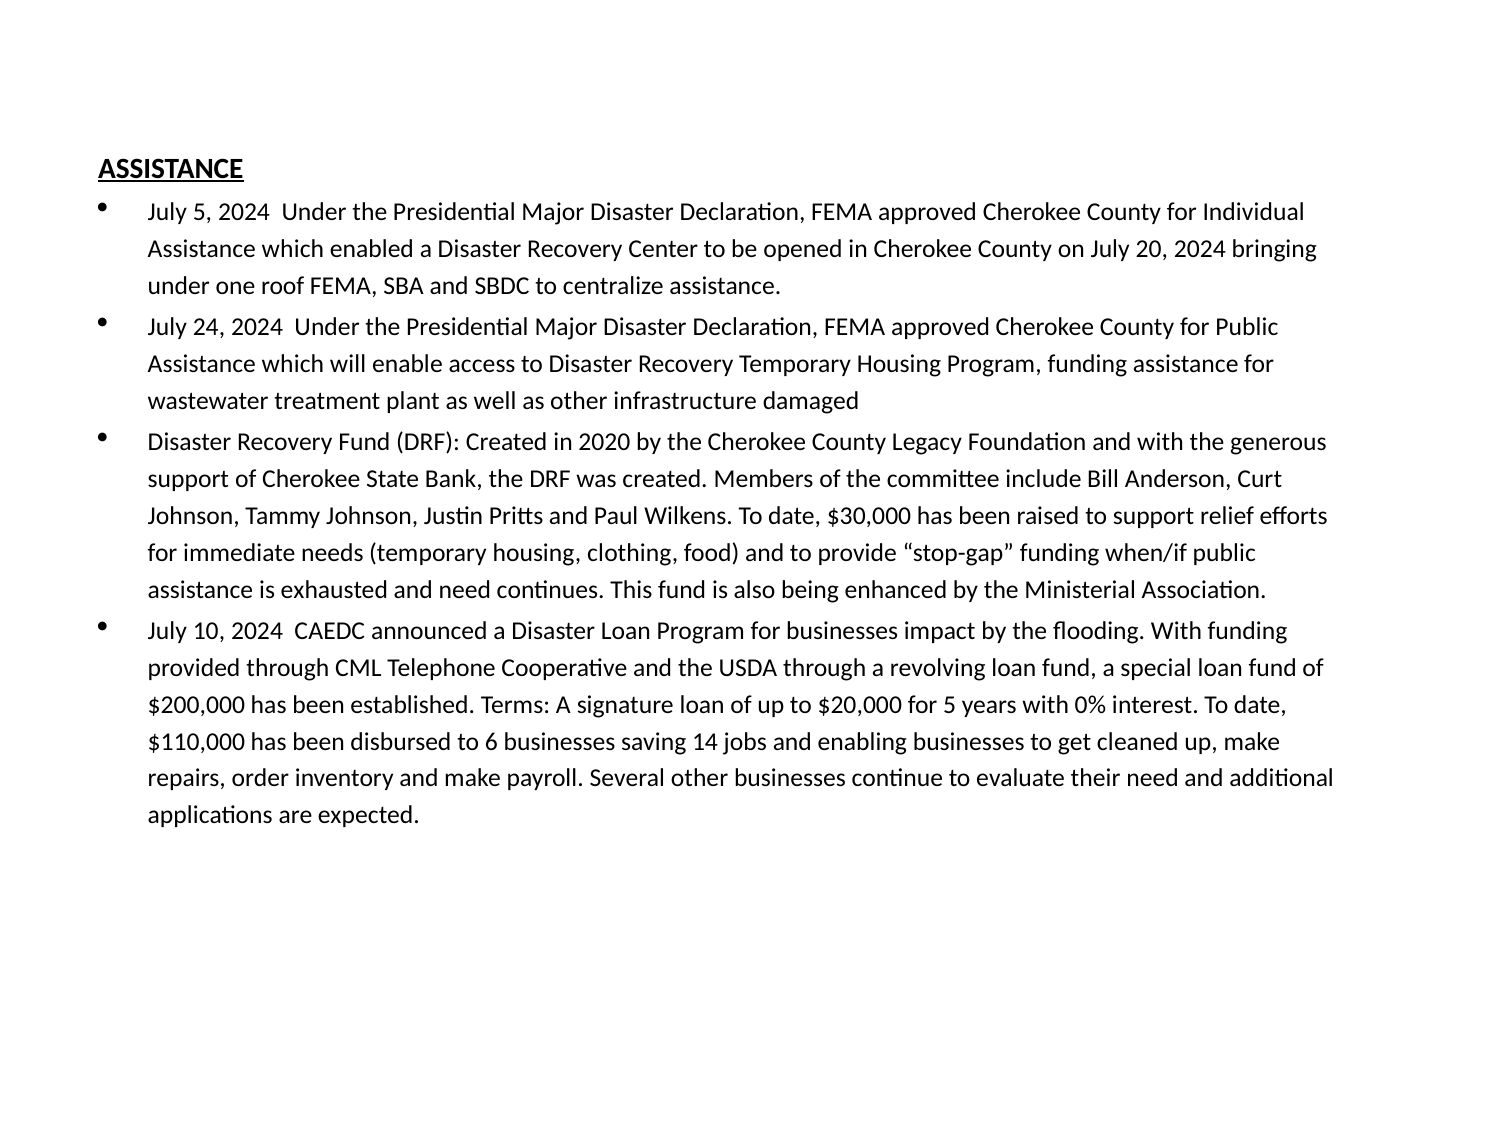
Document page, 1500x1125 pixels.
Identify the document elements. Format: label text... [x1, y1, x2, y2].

list ASSISTANCE July 5, 2024 Under the Presidential Major Disaster Declaration, FEMA approved Cherokee County for Individual Assistance which enabled a Disaster Recovery Center to be opened in Cherokee County on July 20, 2024 bringing under one roof FEMA, SBA and SBDC to centralize assistance. July 24, 2024 Under the Presidential Major Disaster Declaration, FEMA approved Cherokee County for Public Assistance which will enable access to Disaster Recovery Temporary Housing Program, funding assistance for wastewater treatment plant as well as other infrastructure damaged Disaster Recovery Fund (DRF): Created in 2020 by the Cherokee County Legacy Foundation and with the generous support of Cherokee State Bank, the DRF was created. Members of the committee include Bill Anderson, Curt Johnson, Tammy Johnson, Justin Pritts and Paul Wilkens. To date, $30,000 has been raised to support relief efforts for immediate needs (temporary housing, clothing, food) and to provide “stop-gap” funding when/if public assistance is exhausted and need continues. This fund is also being enhanced by the Ministerial Association. July 10, 2024 CAEDC announced a Disaster Loan Program for businesses impact by the flooding. With funding provided through CML Telephone Cooperative and the USDA through a revolving loan fund, a special loan fund of $200,000 has been established. Terms: A signature loan of up to $20,000 for 5 years with 0% interest. To date, $110,000 has been disbursed to 6 businesses saving 14 jobs and enabling businesses to get cleaned up, make repairs, order inventory and make payroll. Several other businesses continue to evaluate their need and additional applications are expected. [83, 134, 1377, 849]
